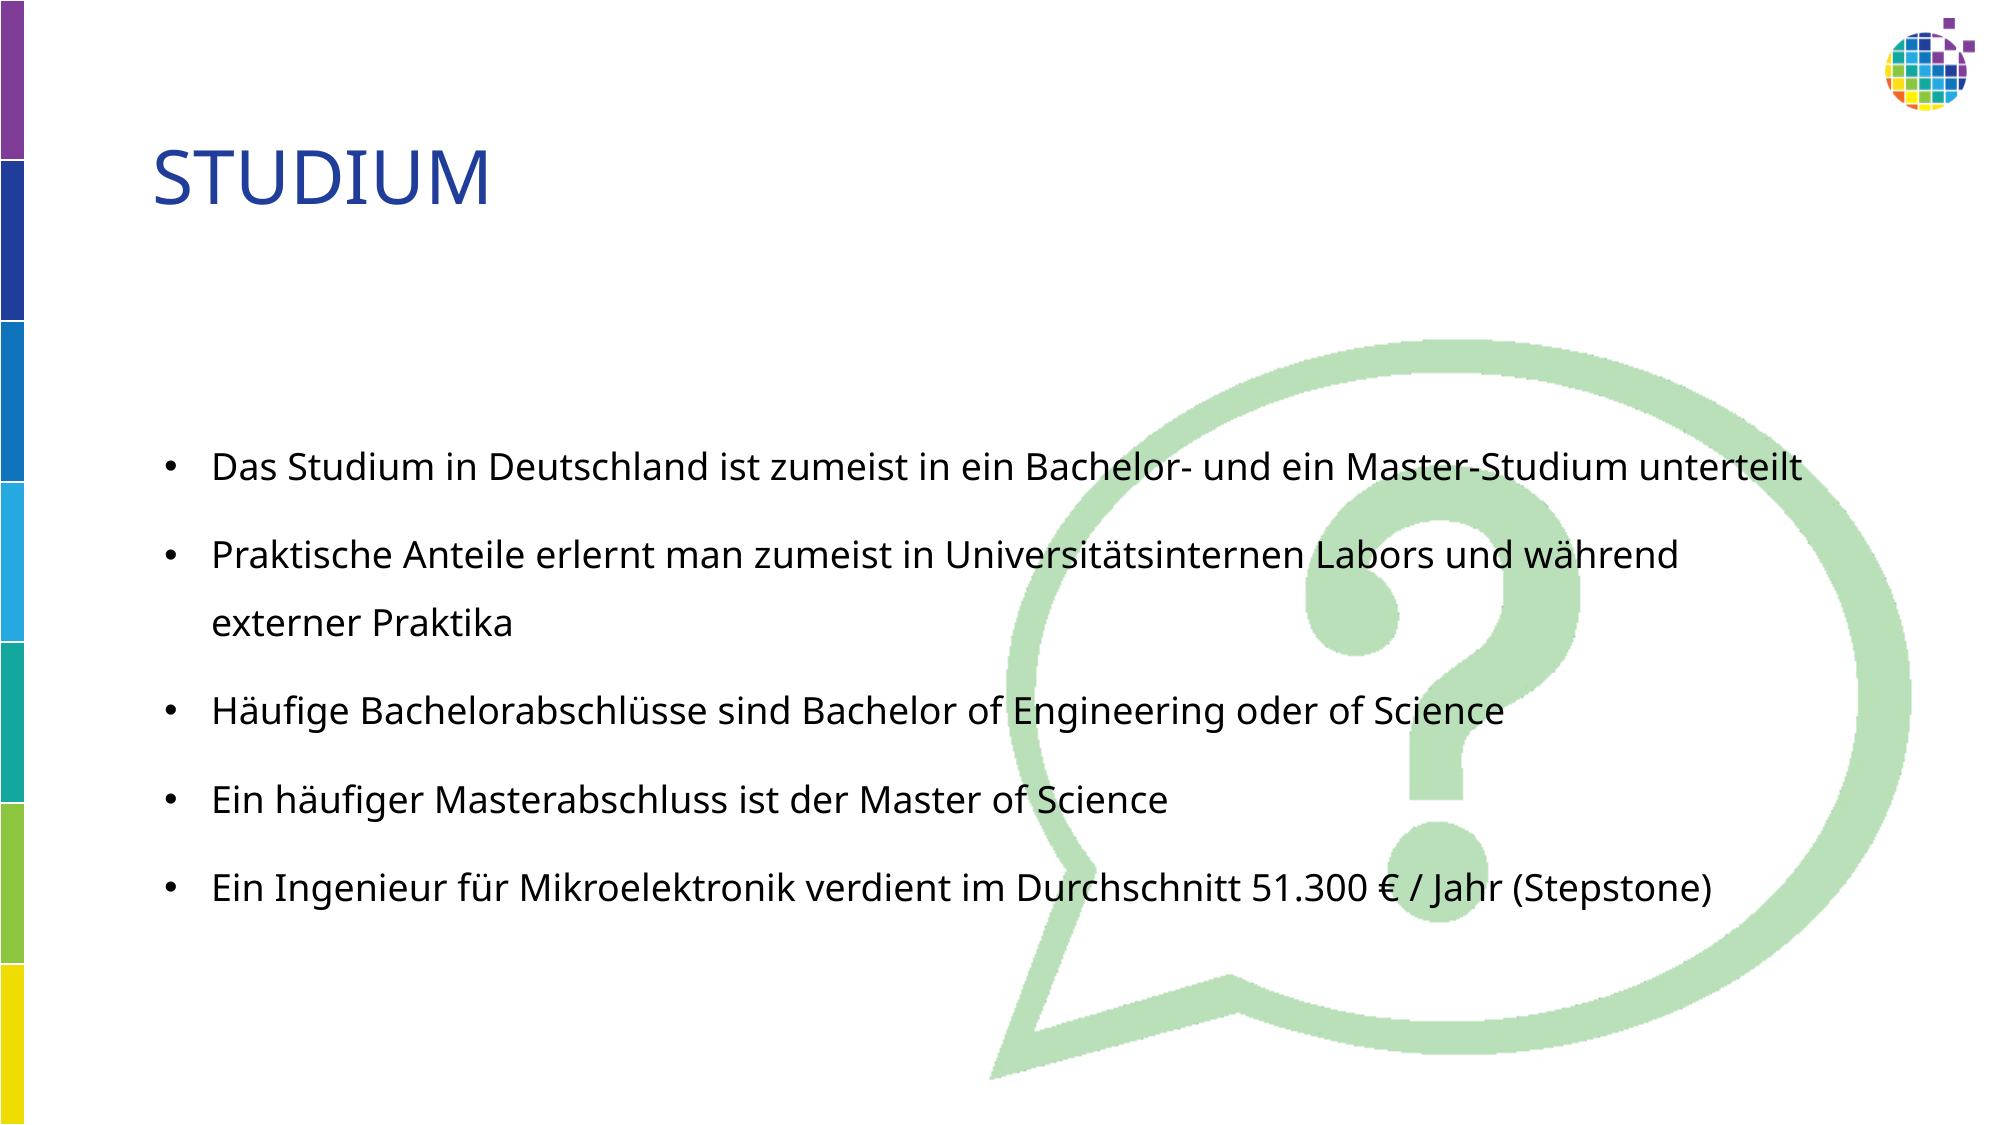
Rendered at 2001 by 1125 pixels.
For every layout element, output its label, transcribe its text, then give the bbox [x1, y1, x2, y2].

picture [1877, 18, 1975, 117]
title Studium [137, 116, 1863, 246]
picture [953, 298, 1947, 1125]
text_box Das Studium in Deutschland ist zumeist in ein Bachelor- und ein Master-Studium unterteilt Praktische Anteile erlernt man zumeist in Universitätsinternen Labors und während externer Praktika Häufige Bachelorabschlüsse sind Bachelor of Engineering oder of Science Ein häufiger Masterabschluss ist der Master of Science Ein Ingenieur für Mikroelektronik verdient im Durchschnitt 51.300 € / Jahr (Stepstone) [149, 413, 953, 917]
